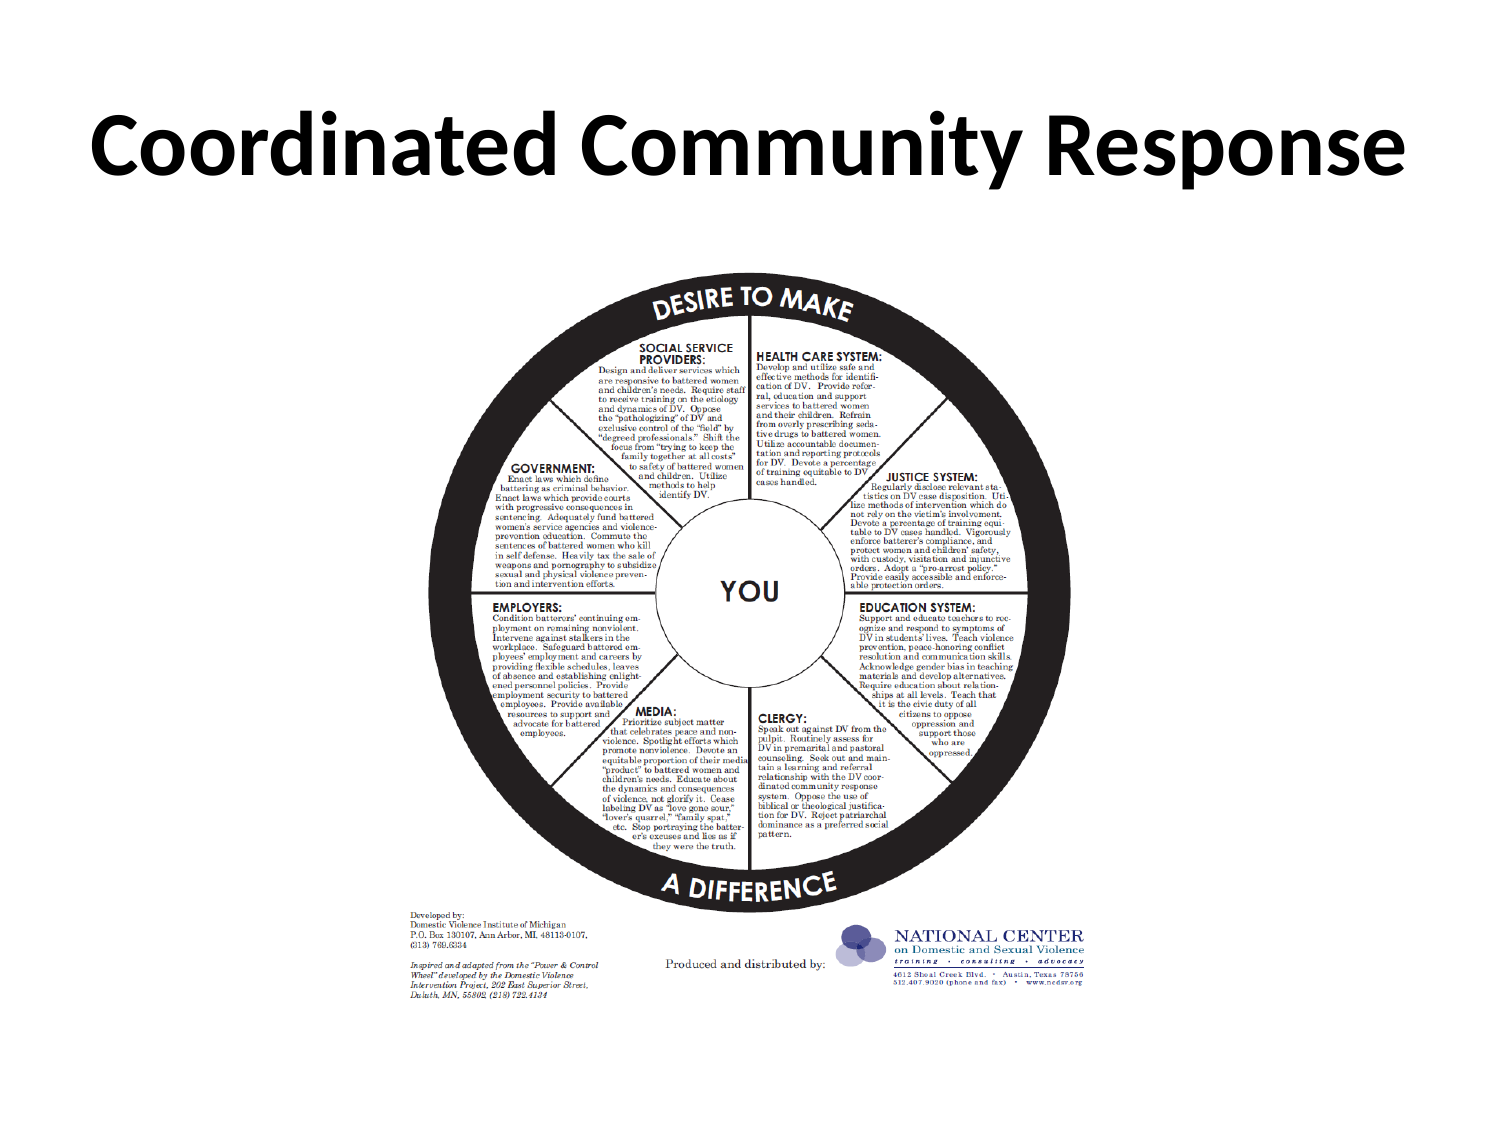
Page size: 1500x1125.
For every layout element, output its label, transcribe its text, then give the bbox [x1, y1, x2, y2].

title Coordinated Community Response [75, 45, 1425, 233]
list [409, 262, 1091, 1006]
